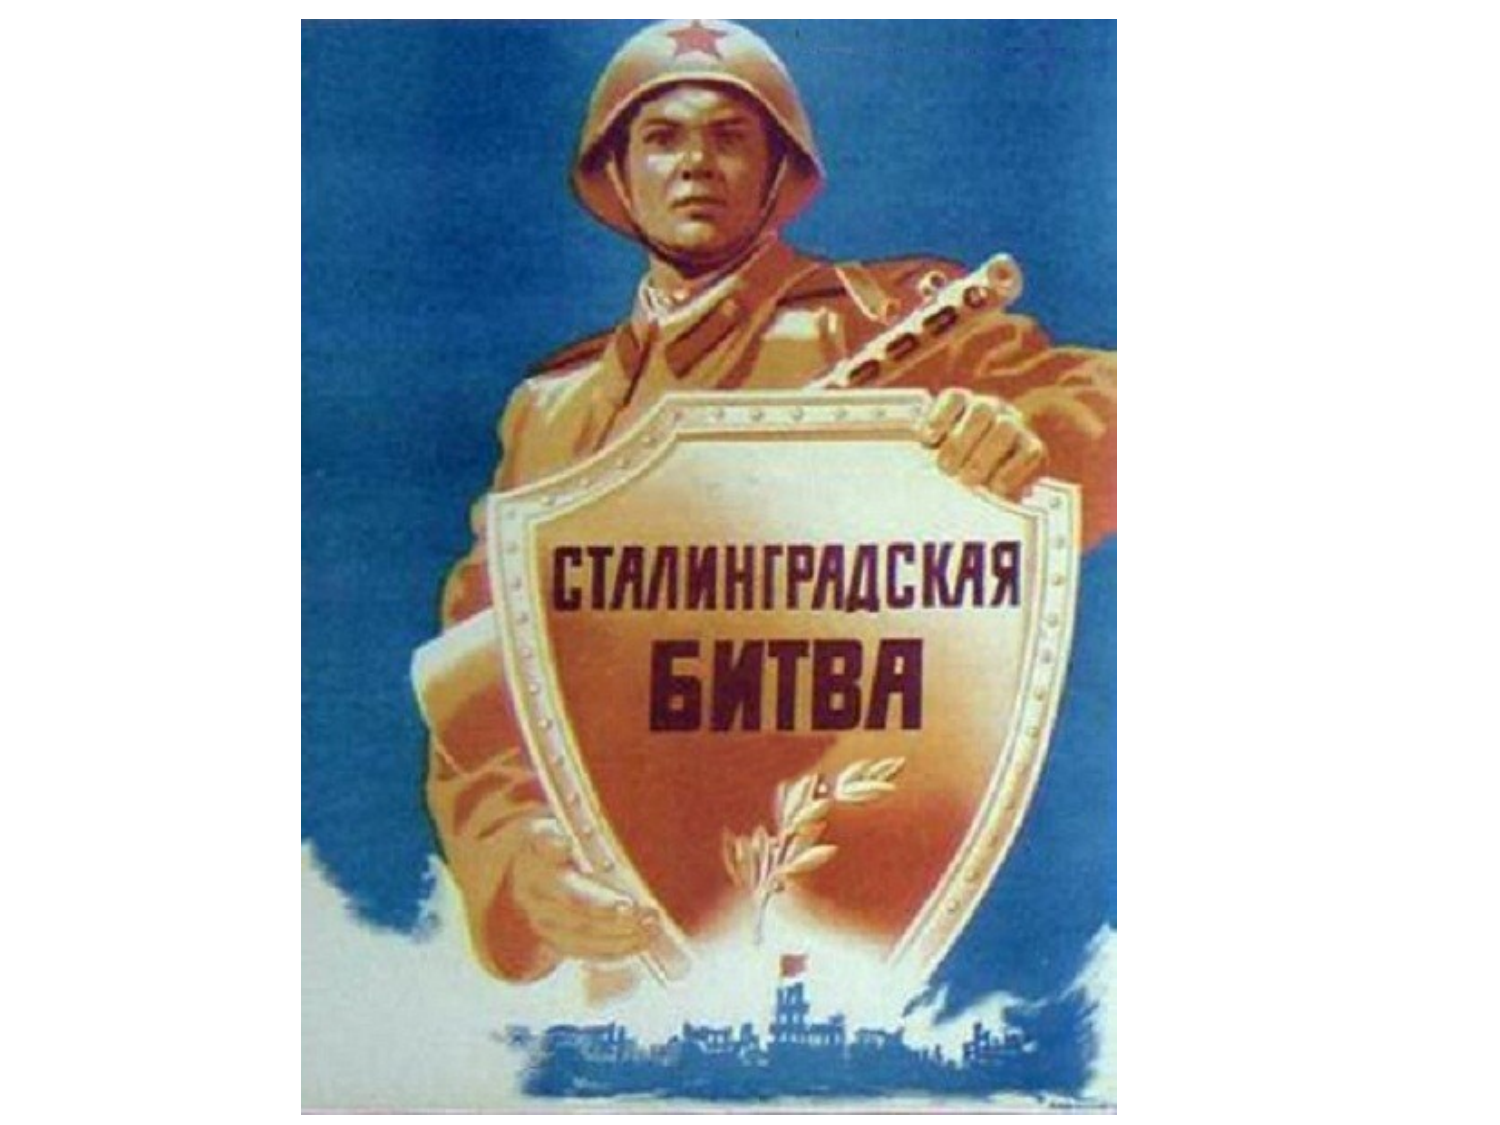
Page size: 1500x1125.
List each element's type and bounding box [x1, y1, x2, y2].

picture [300, 18, 1117, 1115]
